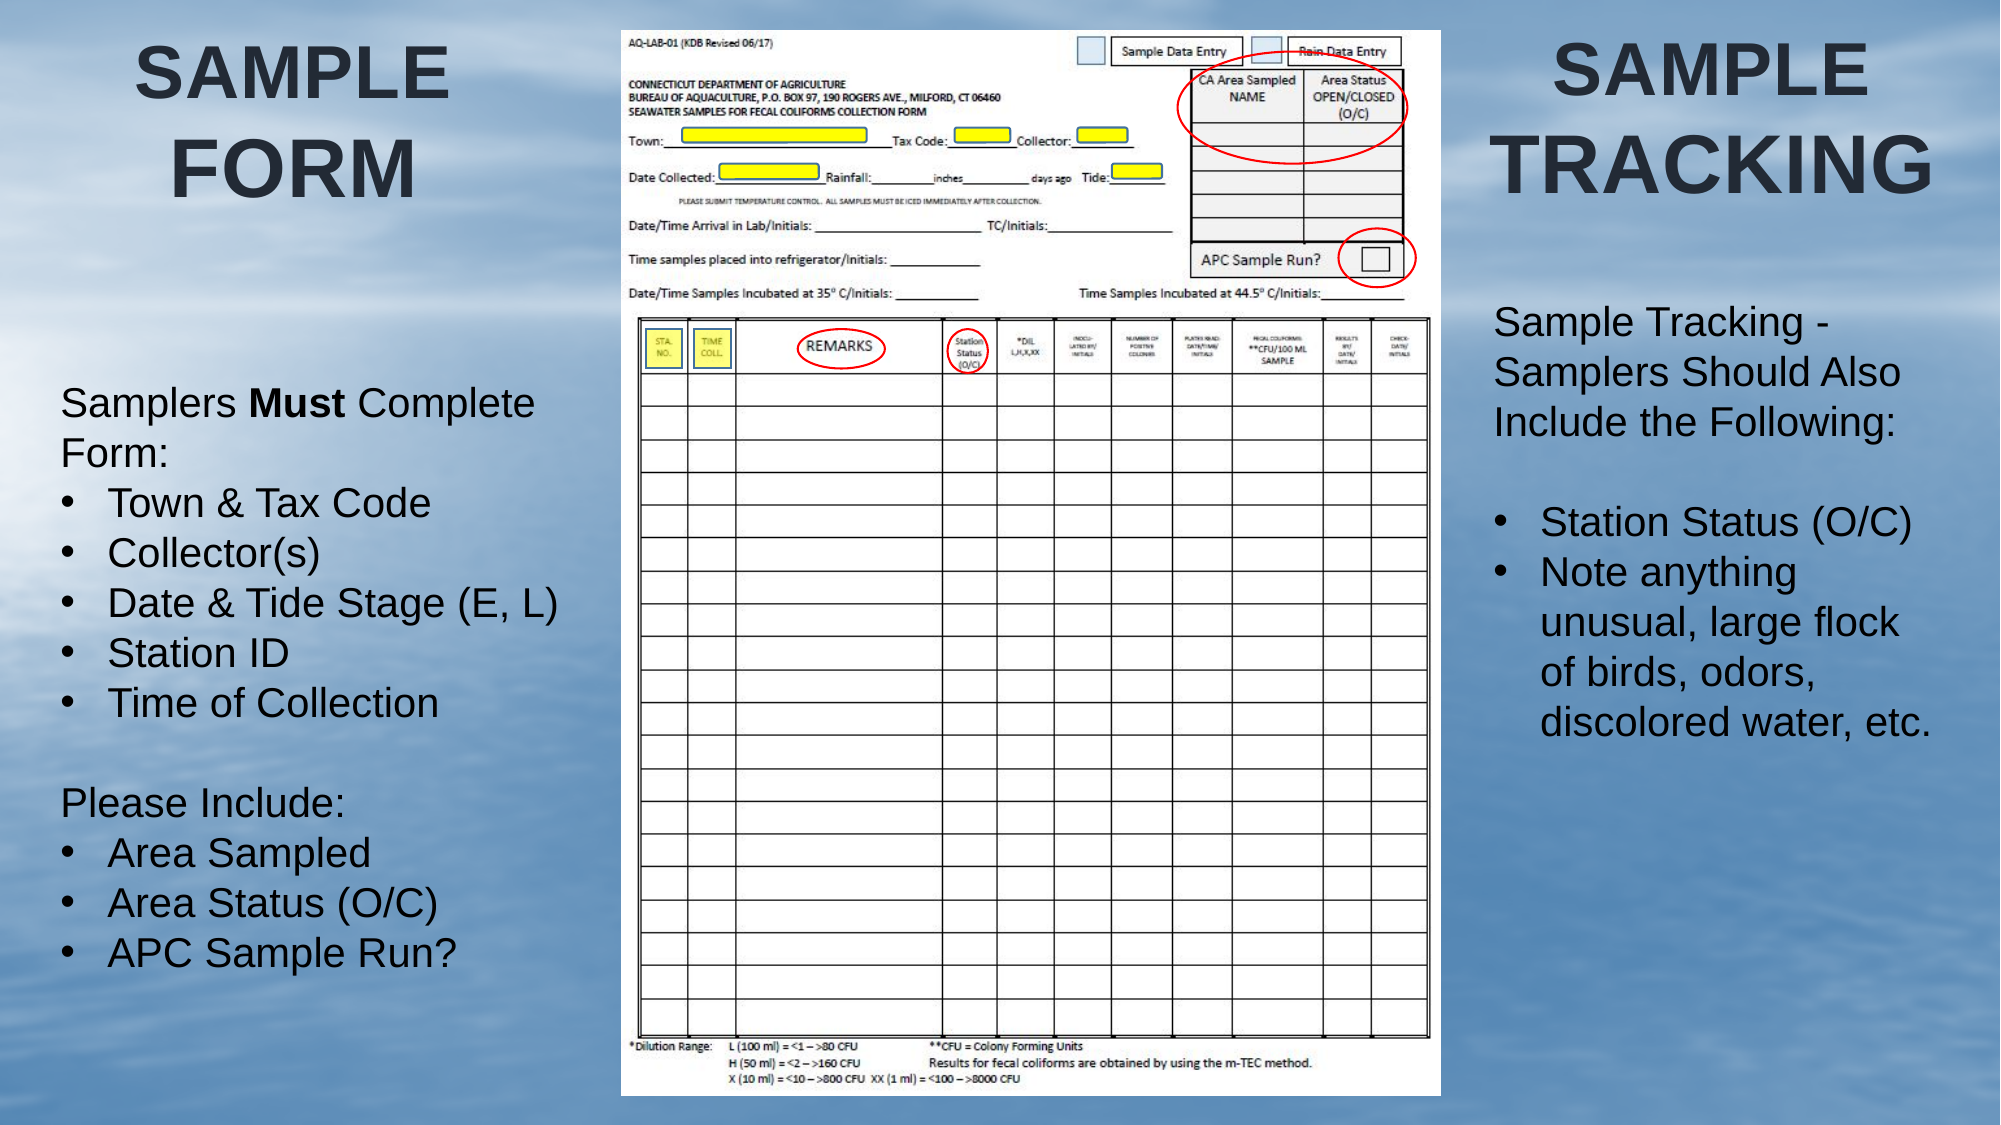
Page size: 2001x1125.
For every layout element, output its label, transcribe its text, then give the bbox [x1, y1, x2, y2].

picture [620, 30, 1441, 1096]
text_box Sample Tracking - Samplers Should Also Include the Following: Station Status (O/C) Note anything unusual, large flock of birds, odors, discolored water, etc. [1478, 287, 1954, 798]
title SAMPLE FORM [47, 33, 540, 222]
text_box SAMPLE TRACKING [1465, 30, 1959, 219]
text_box Samplers Must Complete Form: Town & Tax Code Collector(s) Date & Tide Stage (E, L) Station ID Time of Collection Please Include: Area Sampled Area Status (O/C) APC Sample Run? [45, 368, 582, 1079]
